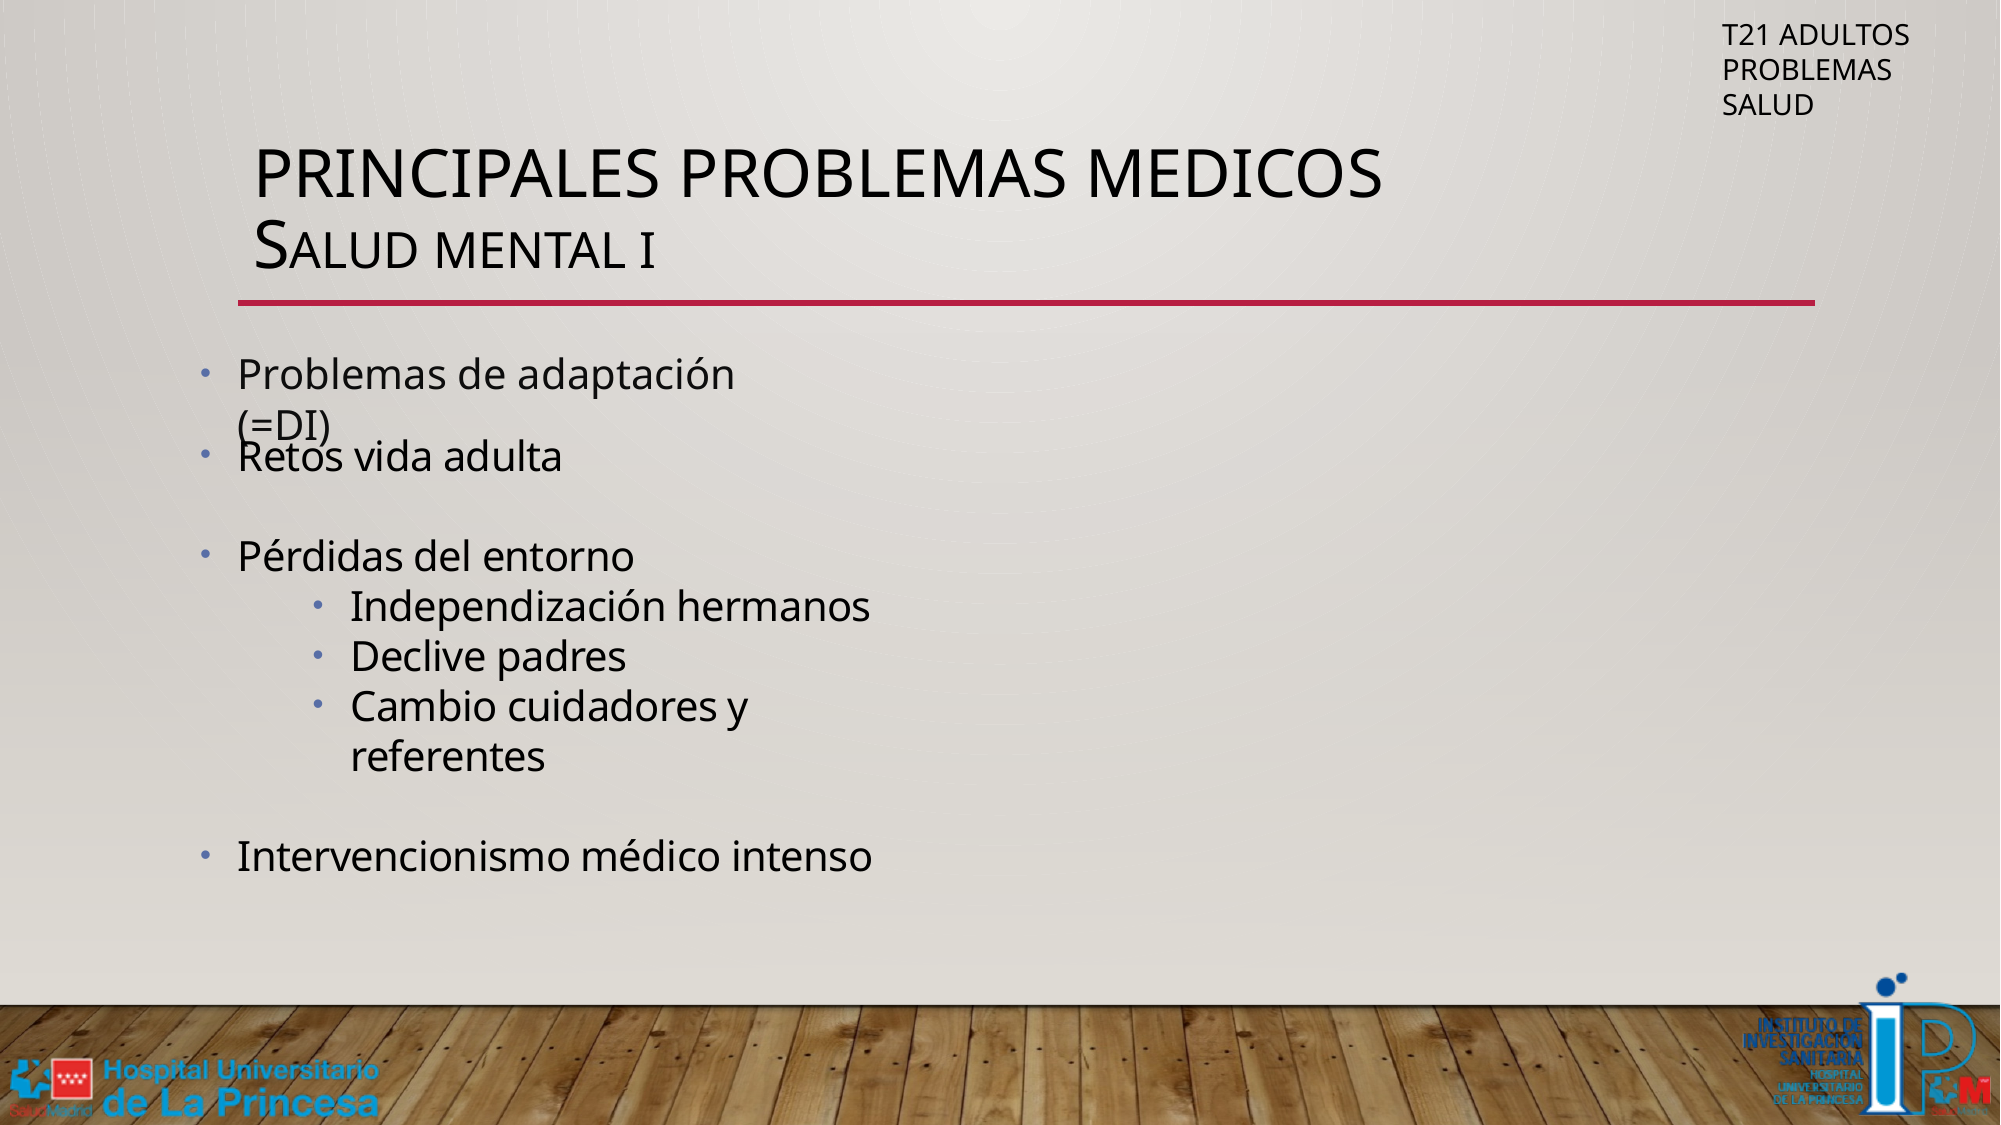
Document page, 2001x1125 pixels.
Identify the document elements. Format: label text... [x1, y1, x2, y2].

text_box Retos vida adulta Pérdidas del entorno Independización hermanos Declive padres Cambio cuidadores y referentes Intervencionismo médico intenso [200, 429, 953, 698]
picture [0, 968, 2000, 1125]
title Principales problemas medicos SALUD MENTAL I [238, 131, 1814, 335]
text_box Problemas de adaptación (=DI) [200, 348, 830, 429]
text_box T21 ADULTOS PROBLEMAS SALUD [1707, 8, 2000, 129]
